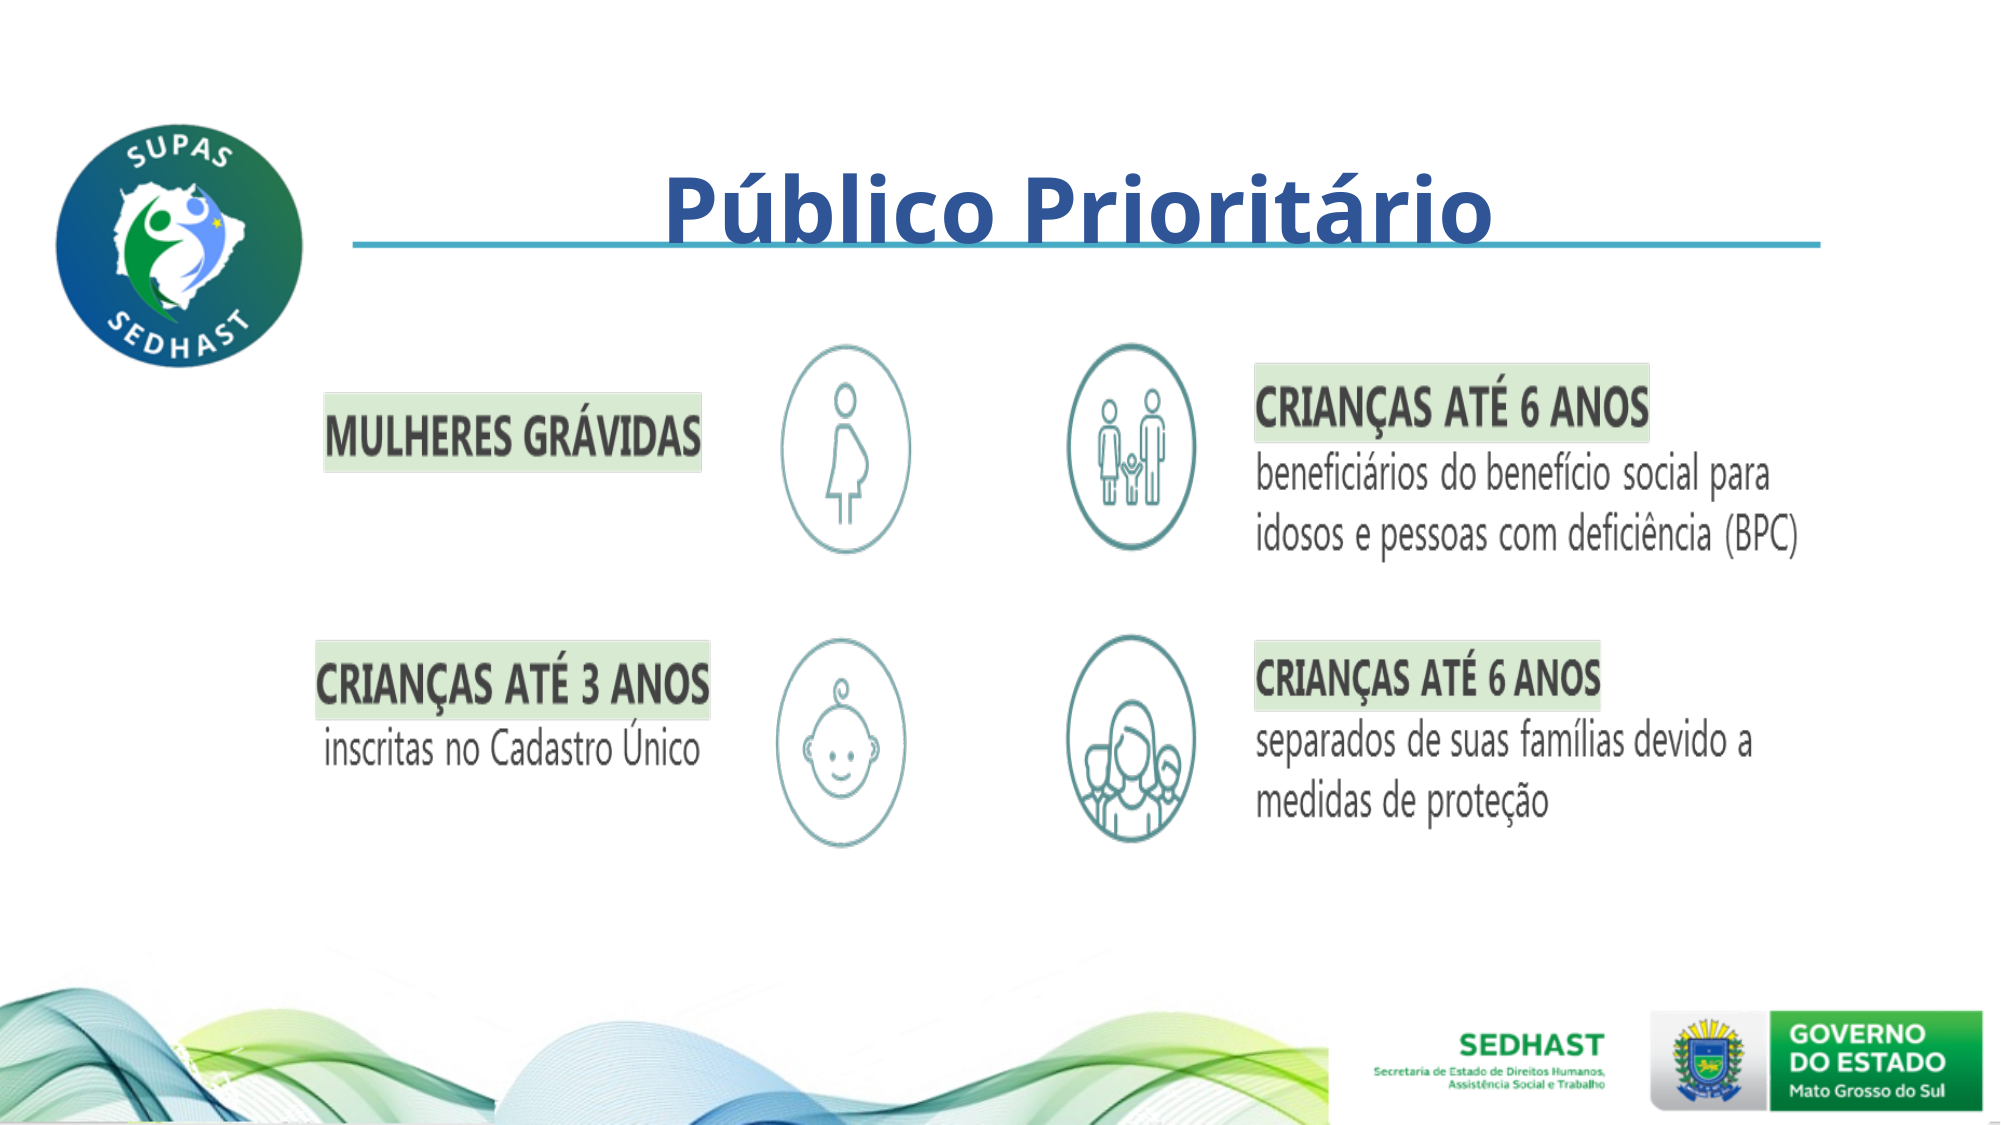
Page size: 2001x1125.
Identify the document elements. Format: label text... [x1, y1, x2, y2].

title Público Prioritário [334, 112, 1848, 285]
picture [0, 0, 2001, 1125]
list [246, 315, 1817, 871]
